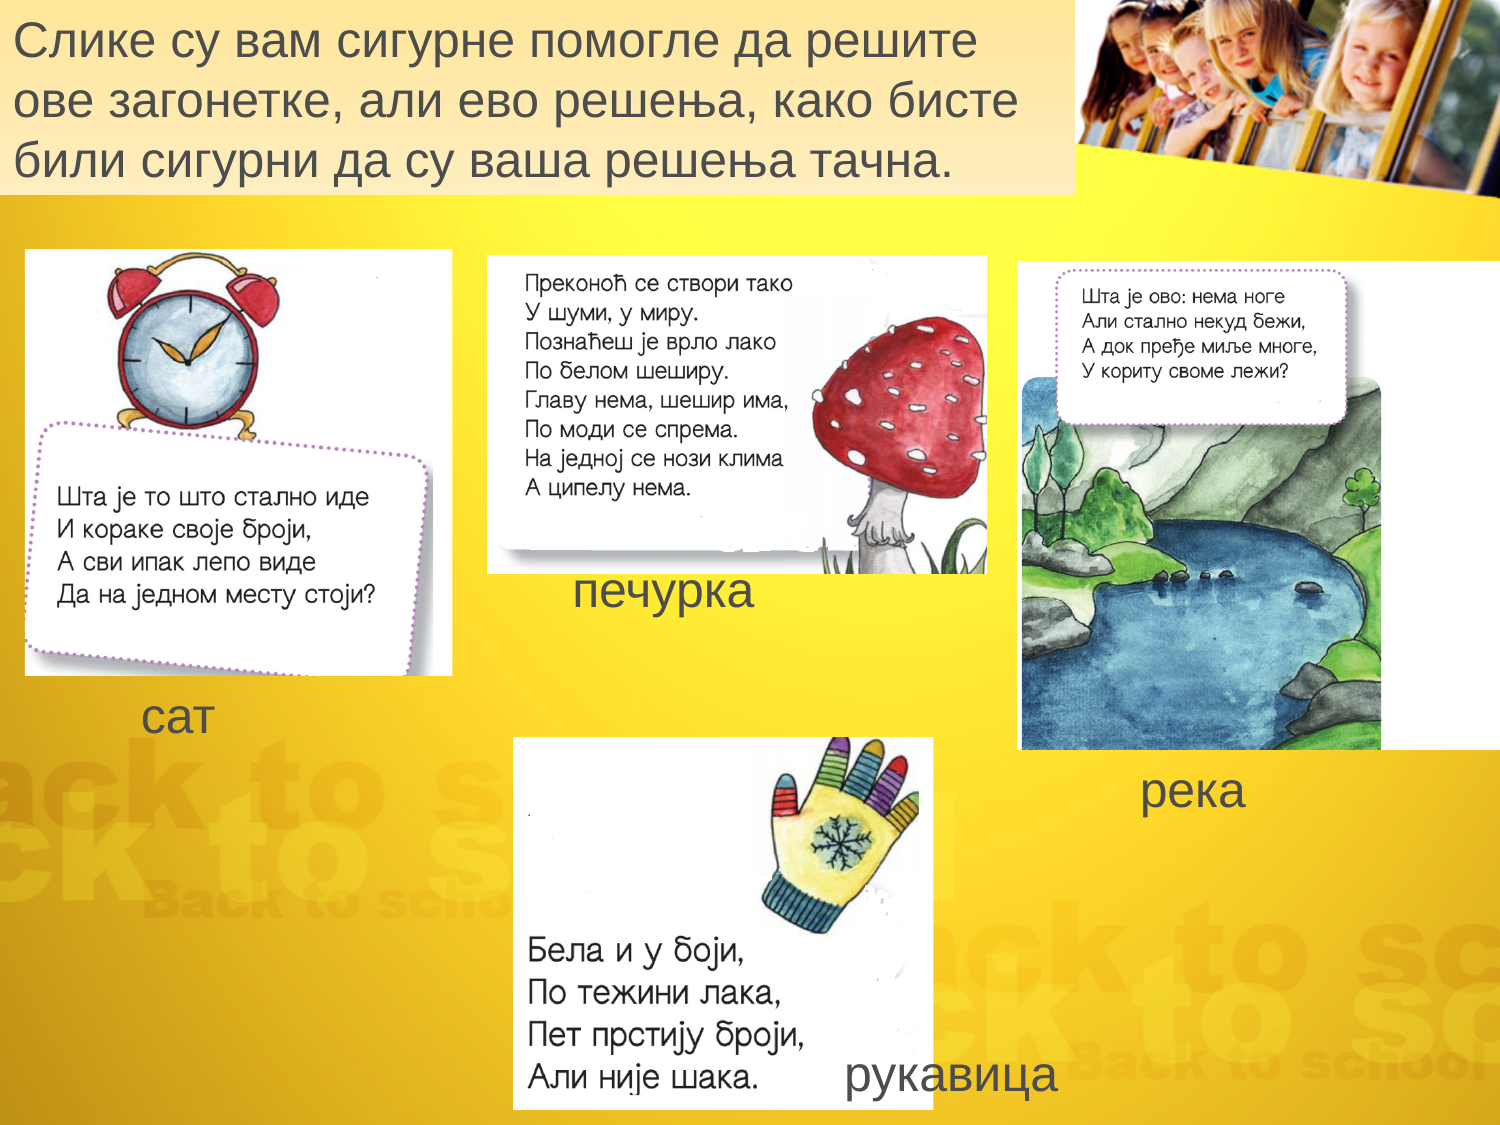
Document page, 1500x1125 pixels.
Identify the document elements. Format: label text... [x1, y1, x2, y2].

text_box рукавица [938, 1033, 1080, 1109]
text_box Слике су вам сигурне помогле да решите ове загонетке, али ево решења, како бисте били сигурни да су ваша решења тачна. [0, 0, 1075, 195]
picture [0, 0, 1500, 1125]
text_box сат [126, 684, 352, 751]
text_box река [1125, 757, 1463, 825]
text_box печурка [557, 582, 909, 625]
